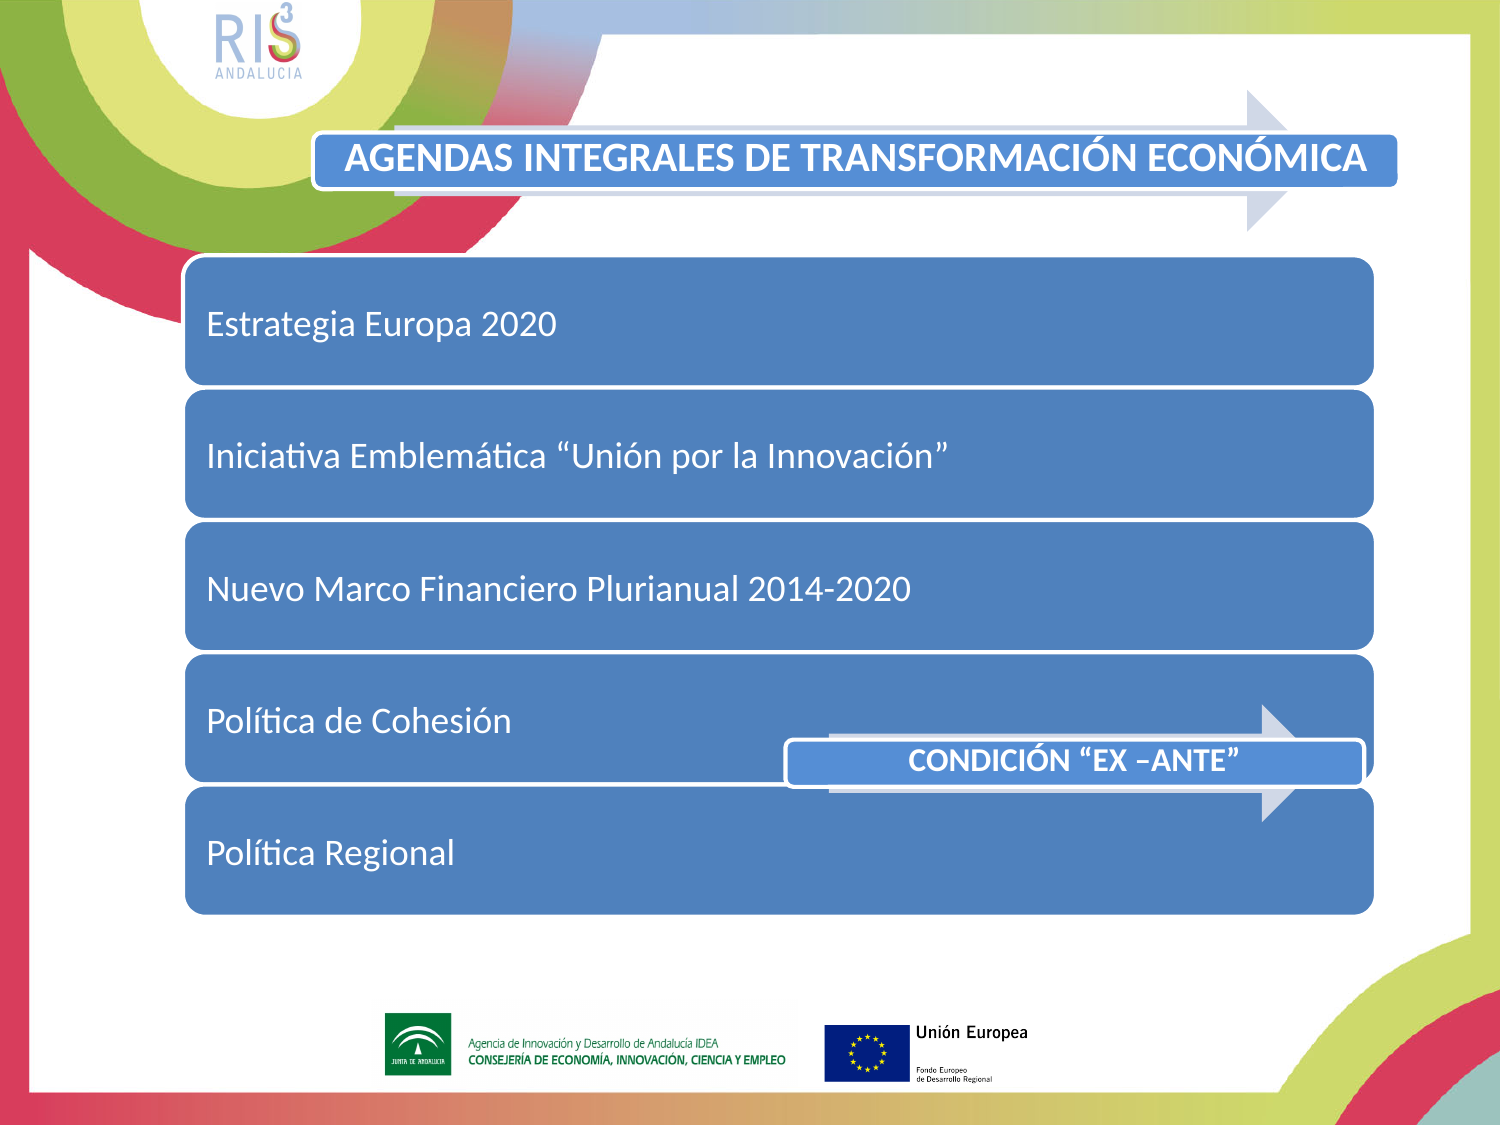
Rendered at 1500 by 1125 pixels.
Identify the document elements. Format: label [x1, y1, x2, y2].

text_box [785, 703, 1365, 823]
text_box [64, 66, 1415, 185]
text_box [312, 89, 1400, 232]
text_box [182, 255, 1377, 918]
picture [0, 0, 1500, 1125]
